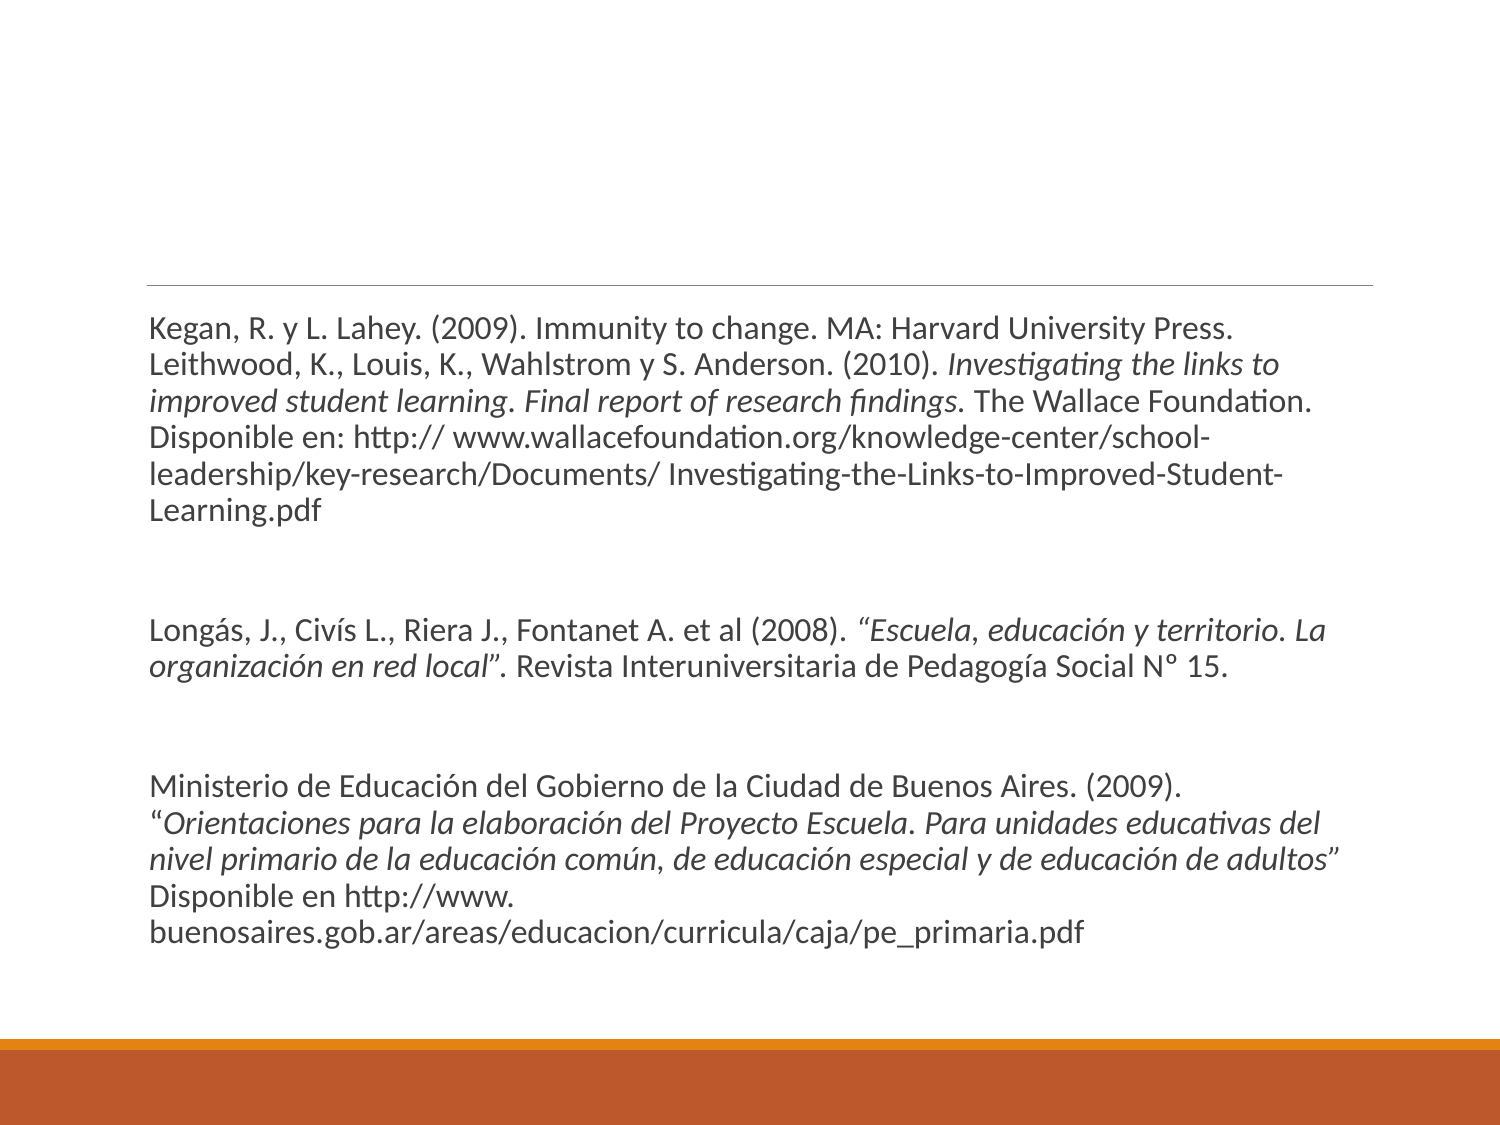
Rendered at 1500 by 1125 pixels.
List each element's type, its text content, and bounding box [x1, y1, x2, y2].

list Kegan, R. y L. Lahey. (2009). Immunity to change. MA: Harvard University Press. Leithwood, K., Louis, K., Wahlstrom y S. Anderson. (2010). Investigating the links to improved student learning. Final report of research findings. The Wallace Foundation. Disponible en: http:// www.wallacefoundation.org/knowledge-center/school-leadership/key-research/Documents/ Investigating-the-Links-to-Improved-Student-Learning.pdf Longás, J., Civís L., Riera J., Fontanet A. et al (2008). “Escuela, educación y territorio. La organización en red local”. Revista Interuniversitaria de Pedagogía Social Nº 15. Ministerio de Educación del Gobierno de la Ciudad de Buenos Aires. (2009). “Orientaciones para la elaboración del Proyecto Escuela. Para unidades educativas del nivel primario de la educación común, de educación especial y de educación de adultos” Disponible en http://www. buenosaires.gob.ar/areas/educacion/curricula/caja/pe_primaria.pdf [135, 302, 1373, 963]
